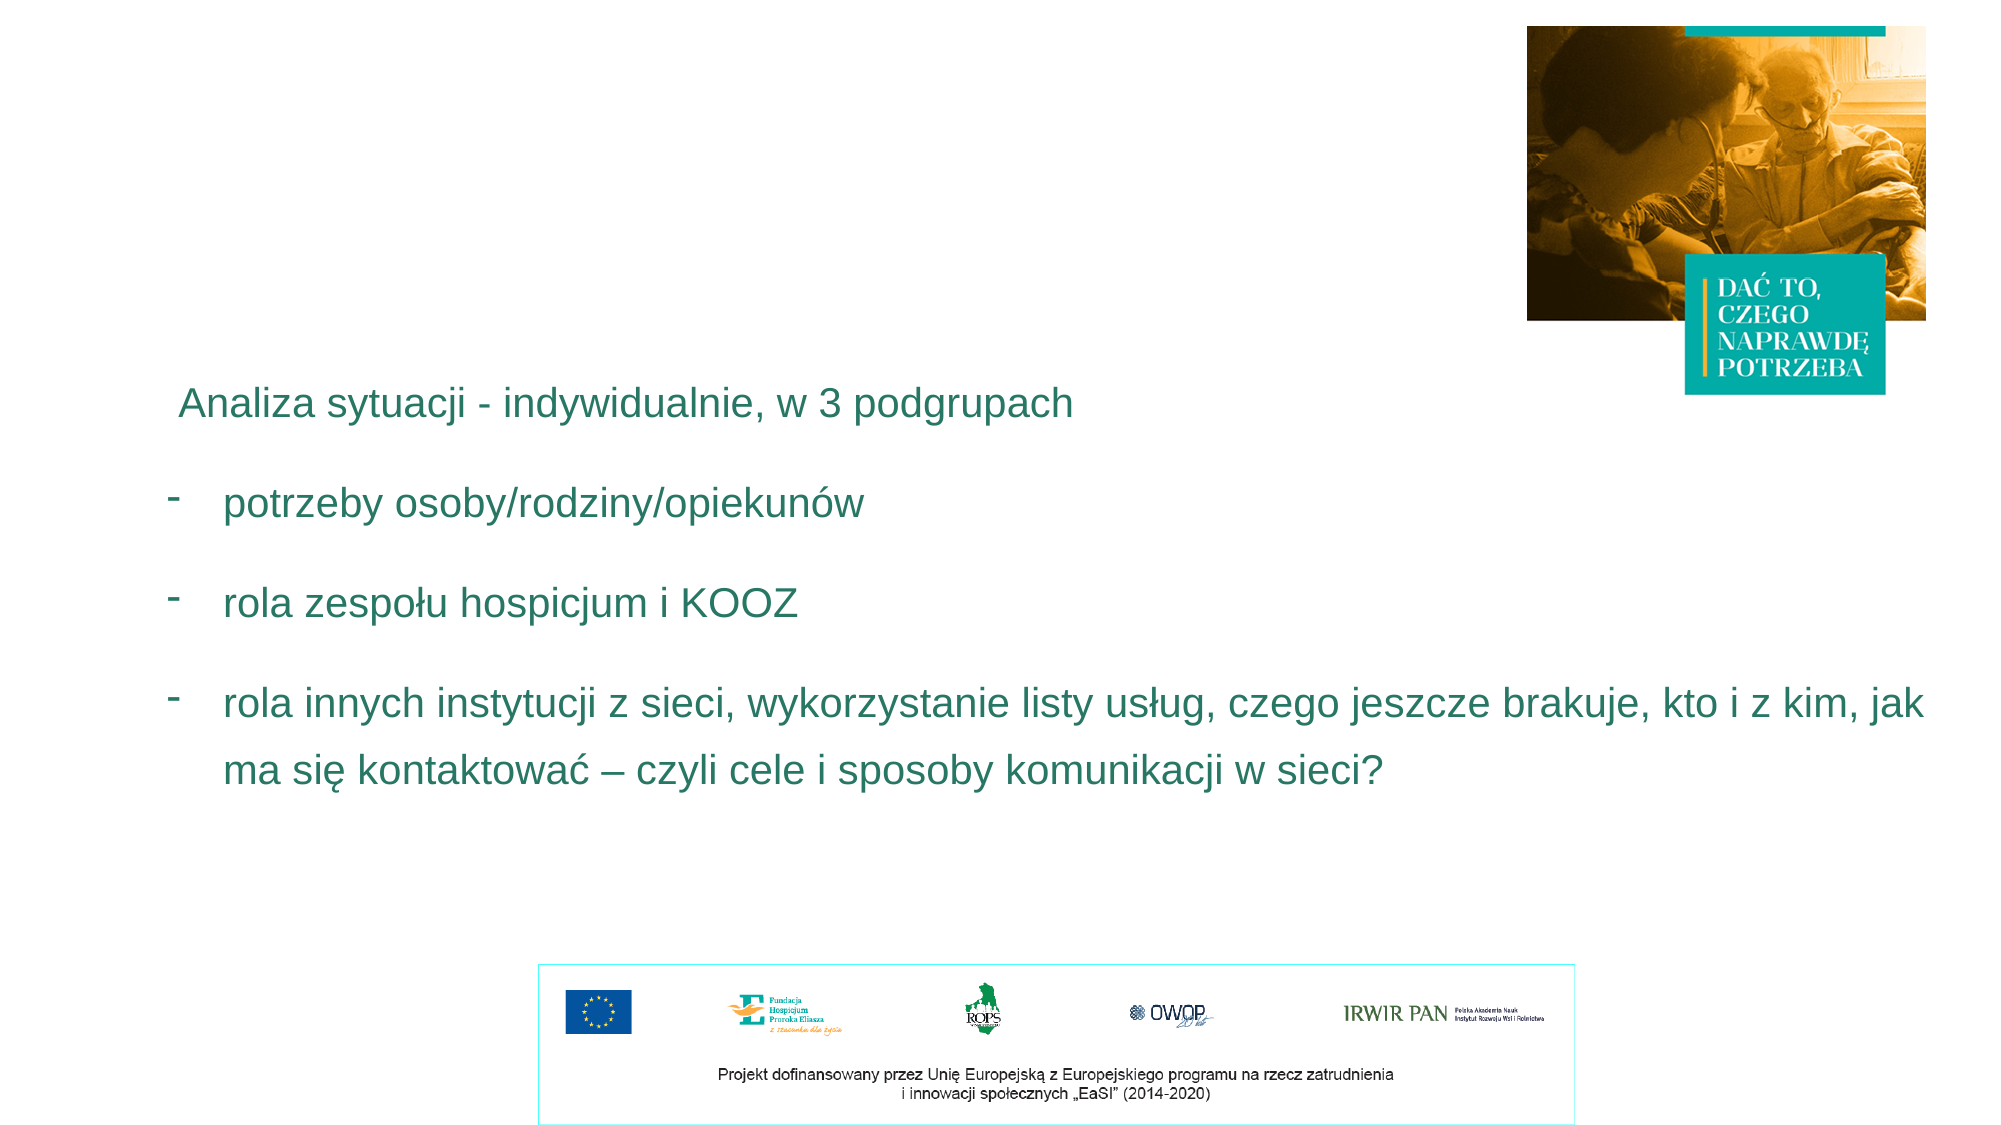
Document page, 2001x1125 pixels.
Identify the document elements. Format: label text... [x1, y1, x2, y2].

text_box Analiza sytuacji - indywidualnie, w 3 podgrupach potrzeby osoby/rodziny/opiekunów rola zespołu hospicjum i KOOZ rola innych instytucji z sieci, wykorzystanie listy usług, czego jeszcze brakuje, kto i z kim, jak ma się kontaktować – czyli cele i sposoby komunikacji w sieci? [152, 318, 1985, 864]
picture [538, 964, 1575, 1125]
picture [1527, 26, 1926, 531]
